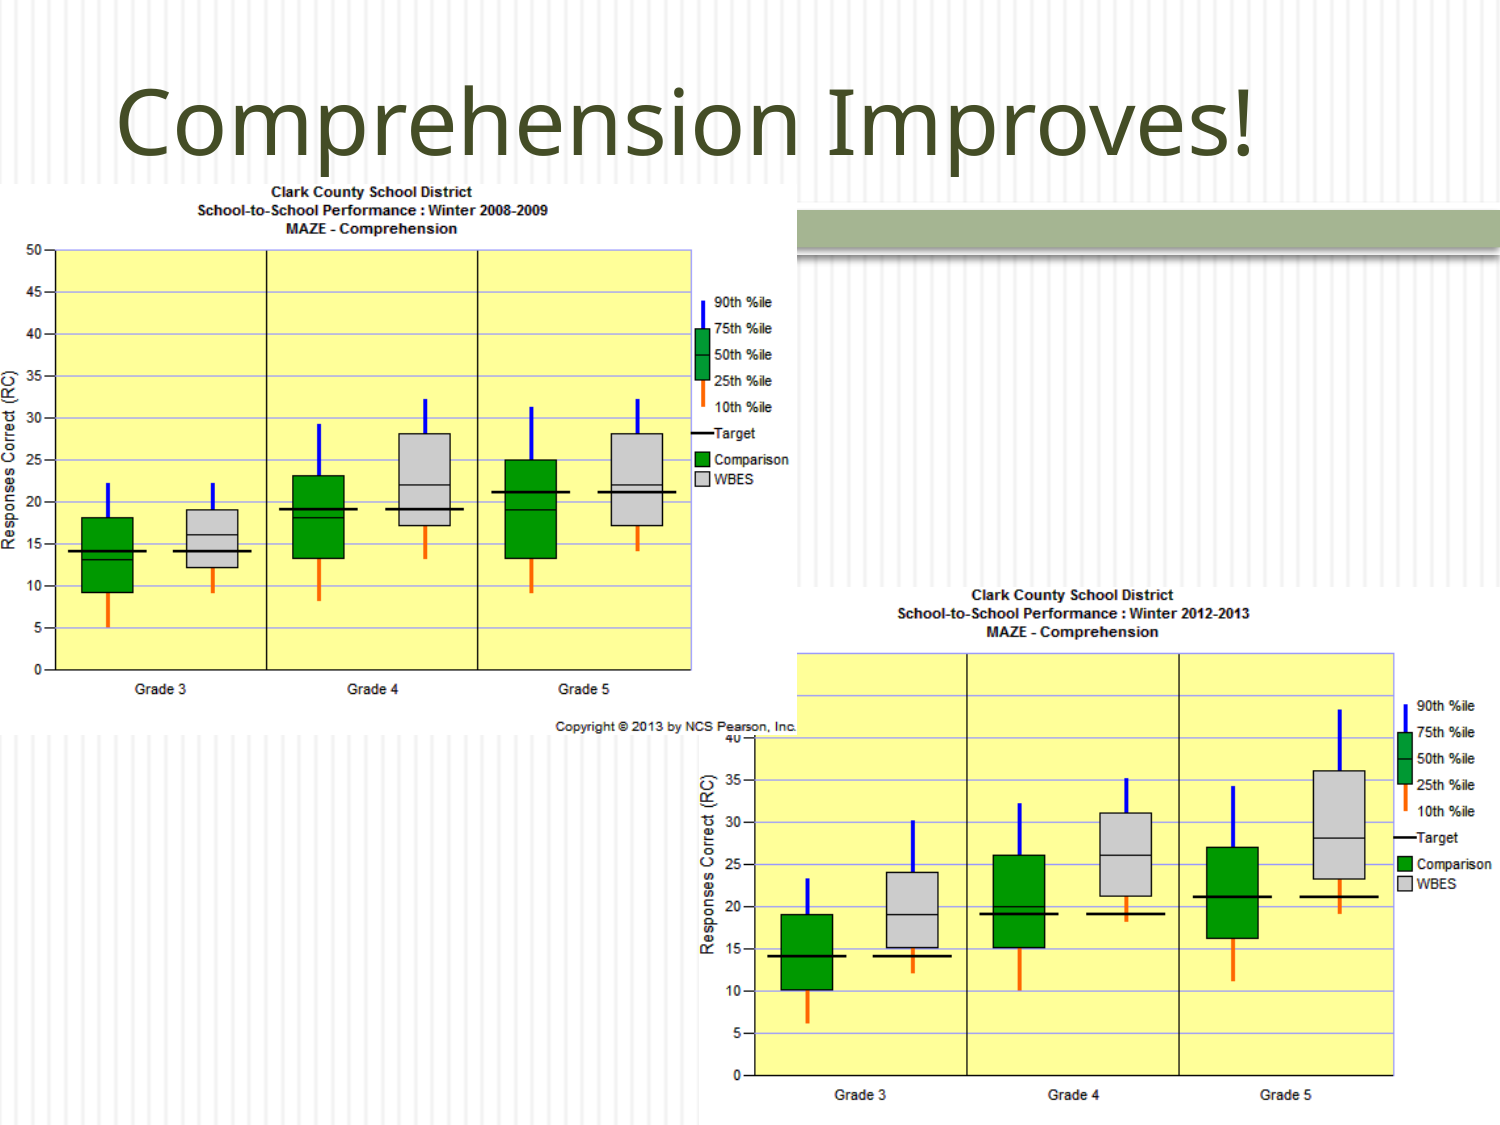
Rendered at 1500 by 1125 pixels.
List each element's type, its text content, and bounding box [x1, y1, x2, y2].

title Comprehension Improves! [99, 37, 1438, 200]
picture [0, 184, 1500, 1125]
